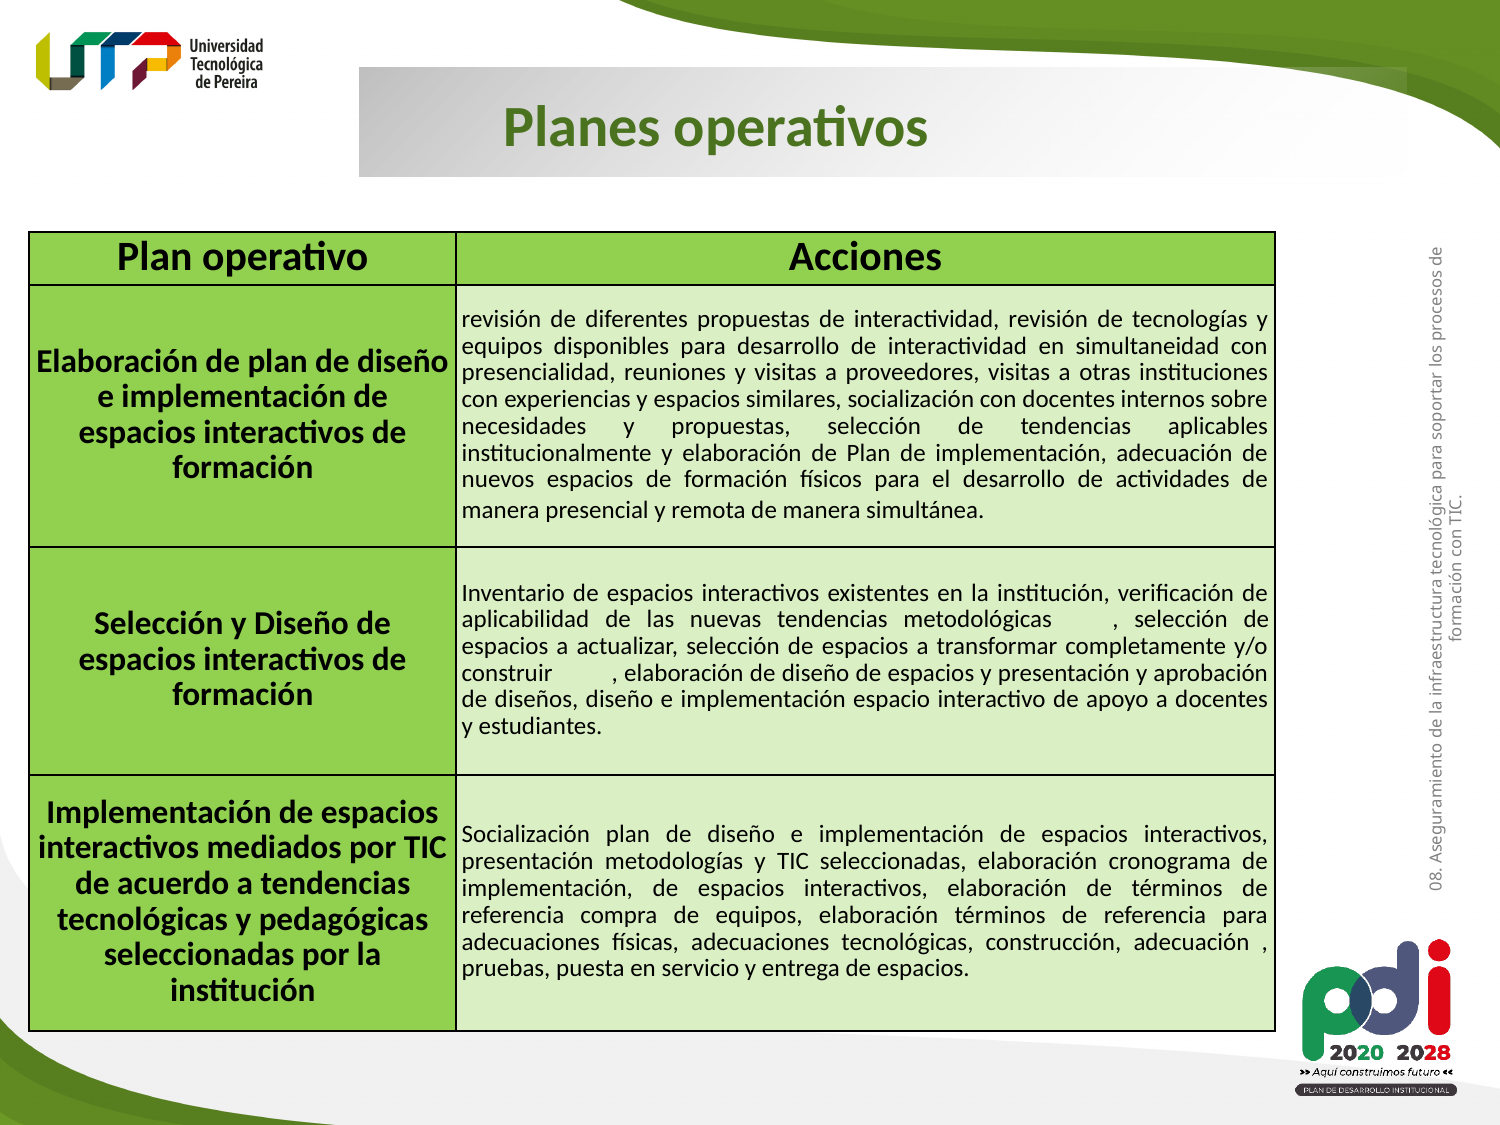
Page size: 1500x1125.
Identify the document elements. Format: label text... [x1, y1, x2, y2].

table_cell Implementación de espacios interactivos mediados por TIC de acuerdo a tendencias tecnológicas y pedagógicas seleccionadas por la institución [30, 776, 455, 1030]
table_cell Socialización plan de diseño e implementación de espacios interactivos, presentación metodologías y TIC seleccionadas, elaboración cronograma de implementación, de espacios interactivos, elaboración de términos de referencia compra de equipos, elaboración términos de referencia para adecuaciones físicas, adecuaciones tecnológicas, construcción, adecuación , pruebas, puesta en servicio y entrega de espacios. [457, 776, 1274, 1030]
table_cell Elaboración de plan de diseño e implementación de espacios interactivos de formación [30, 286, 455, 546]
picture [0, 0, 1500, 1125]
text_box 08. Aseguramiento de la infraestructura tecnológica para soportar los procesos de formación con TIC. [1417, 205, 1493, 933]
table_cell revisión de diferentes propuestas de interactividad, revisión de tecnologías y equipos disponibles para desarrollo de interactividad en simultaneidad con presencialidad, reuniones y visitas a proveedores, visitas a otras instituciones con experiencias y espacios similares, socialización con docentes internos sobre necesidades y propuestas, selección de tendencias aplicables institucionalmente y elaboración de Plan de implementación, adecuación de nuevos espacios de formación físicos para el desarrollo de actividades de manera presencial y remota de manera simultánea. [457, 286, 1274, 546]
table_header Plan operativo [30, 233, 455, 284]
table_cell Inventario de espacios interactivos existentes en la institución, verificación de aplicabilidad de las nuevas tendencias metodológicas , selección de espacios a actualizar, selección de espacios a transformar completamente y/o construir , elaboración de diseño de espacios y presentación y aprobación de diseños, diseño e implementación espacio interactivo de apoyo a docentes y estudiantes. [457, 548, 1274, 774]
table_header Acciones [457, 233, 1274, 284]
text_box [359, 67, 1418, 177]
table_cell Selección y Diseño de espacios interactivos de formación [30, 548, 455, 774]
